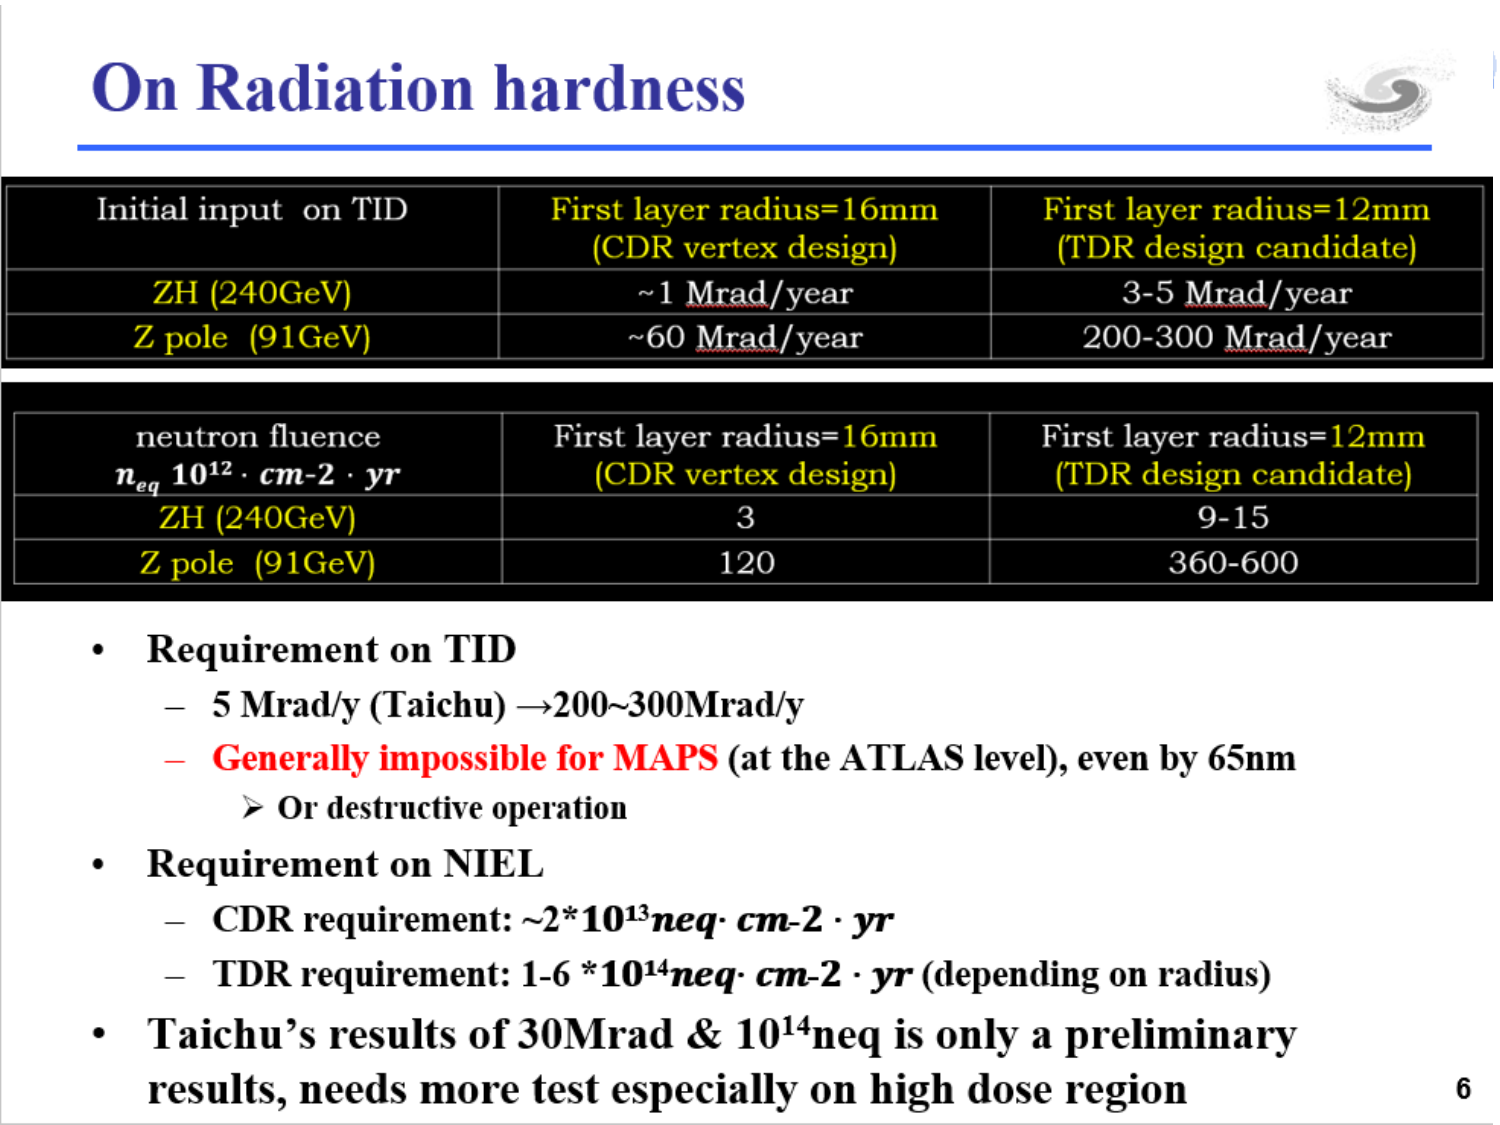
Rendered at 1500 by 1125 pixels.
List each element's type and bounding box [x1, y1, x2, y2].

list [0, 5, 1493, 1125]
